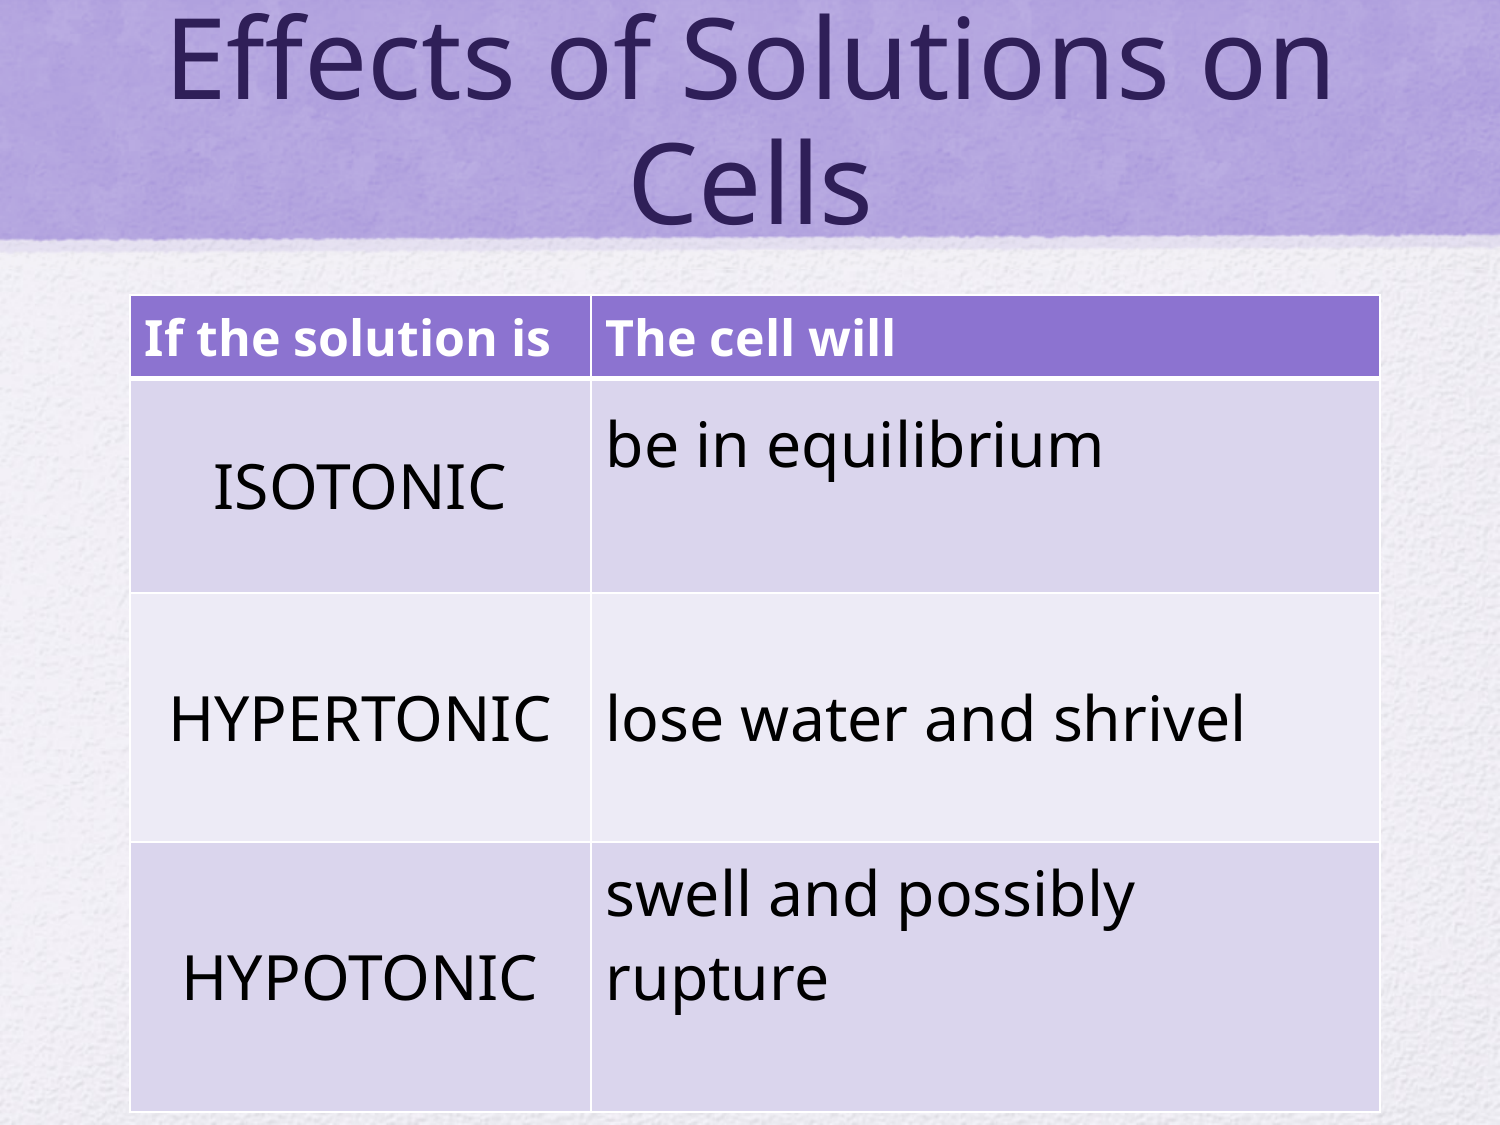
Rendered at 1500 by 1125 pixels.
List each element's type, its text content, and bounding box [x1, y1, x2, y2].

table_cell HYPOTONIC [131, 843, 590, 1111]
table_header The cell will [592, 296, 1379, 376]
table_cell swell and possibly rupture [592, 843, 1379, 1111]
table_cell HYPERTONIC [131, 594, 590, 841]
title Effects of Solutions on Cells [129, 6, 1372, 239]
picture [0, 225, 1500, 1125]
table_cell ISOTONIC [131, 381, 590, 592]
table_cell lose water and shrivel [592, 594, 1379, 841]
table_cell be in equilibrium [592, 381, 1379, 592]
table_header If the solution is [131, 296, 590, 376]
